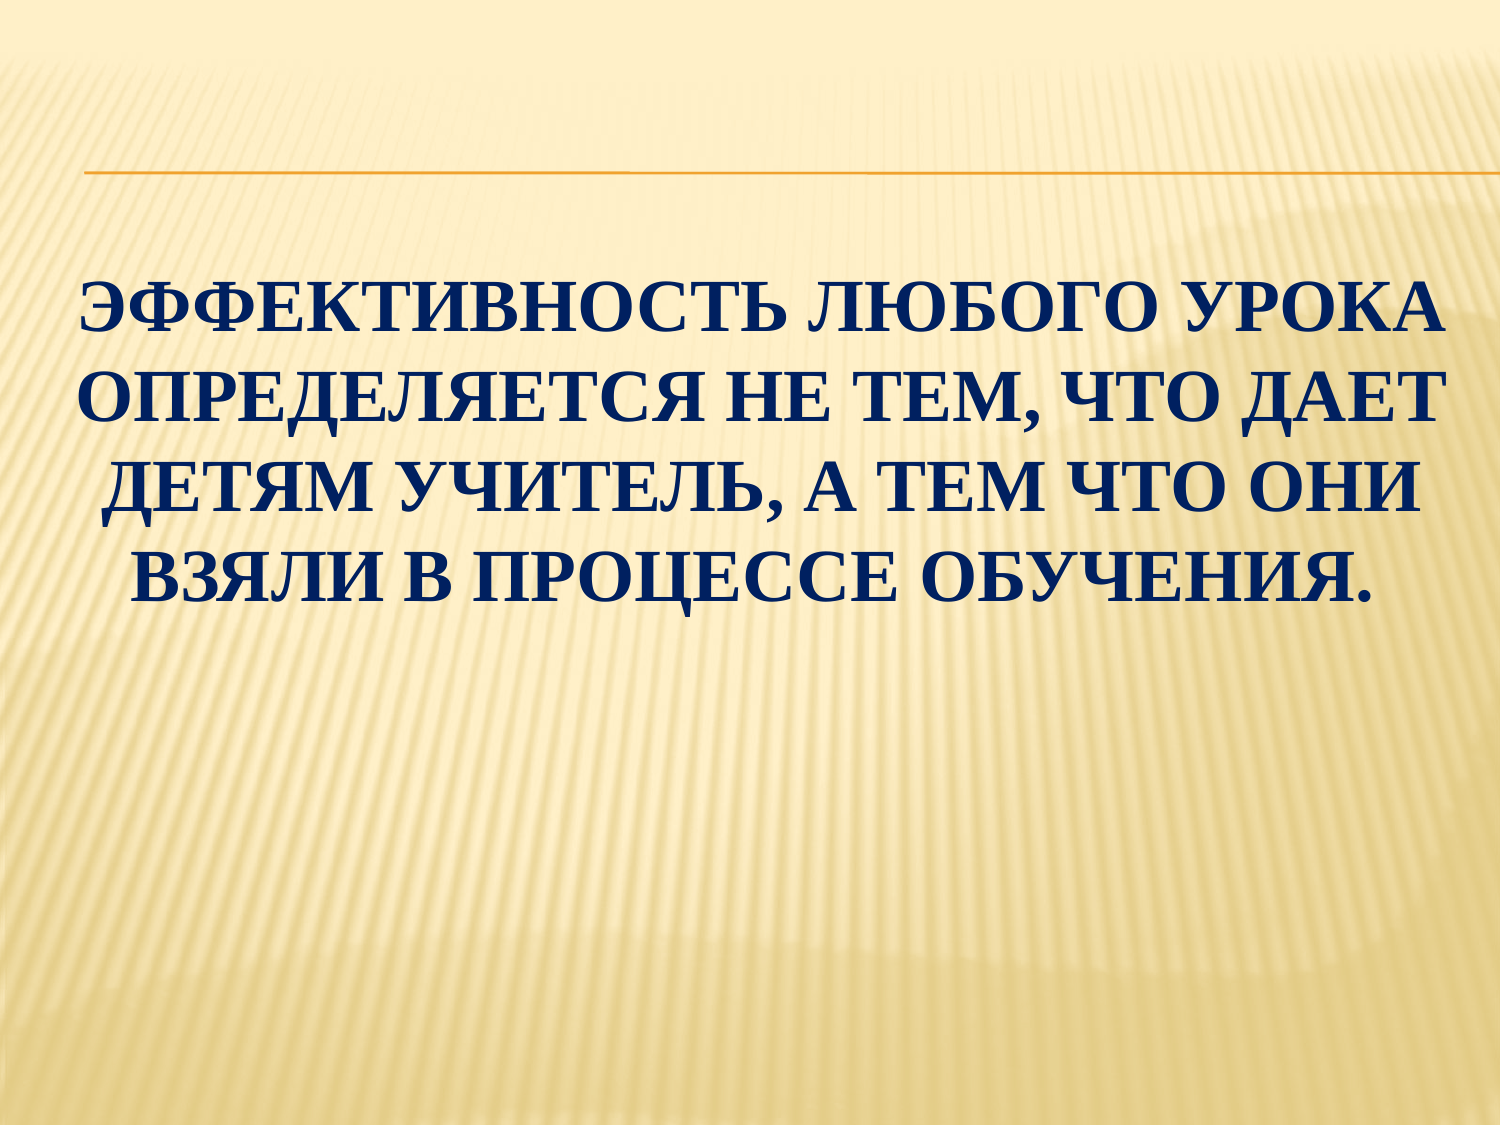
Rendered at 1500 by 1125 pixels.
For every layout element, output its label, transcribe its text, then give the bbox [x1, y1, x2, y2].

title Эффективность любого урока определяется не тем, что дает детям учитель, а тем что они взяли в процессе обучения. [49, 75, 1475, 797]
